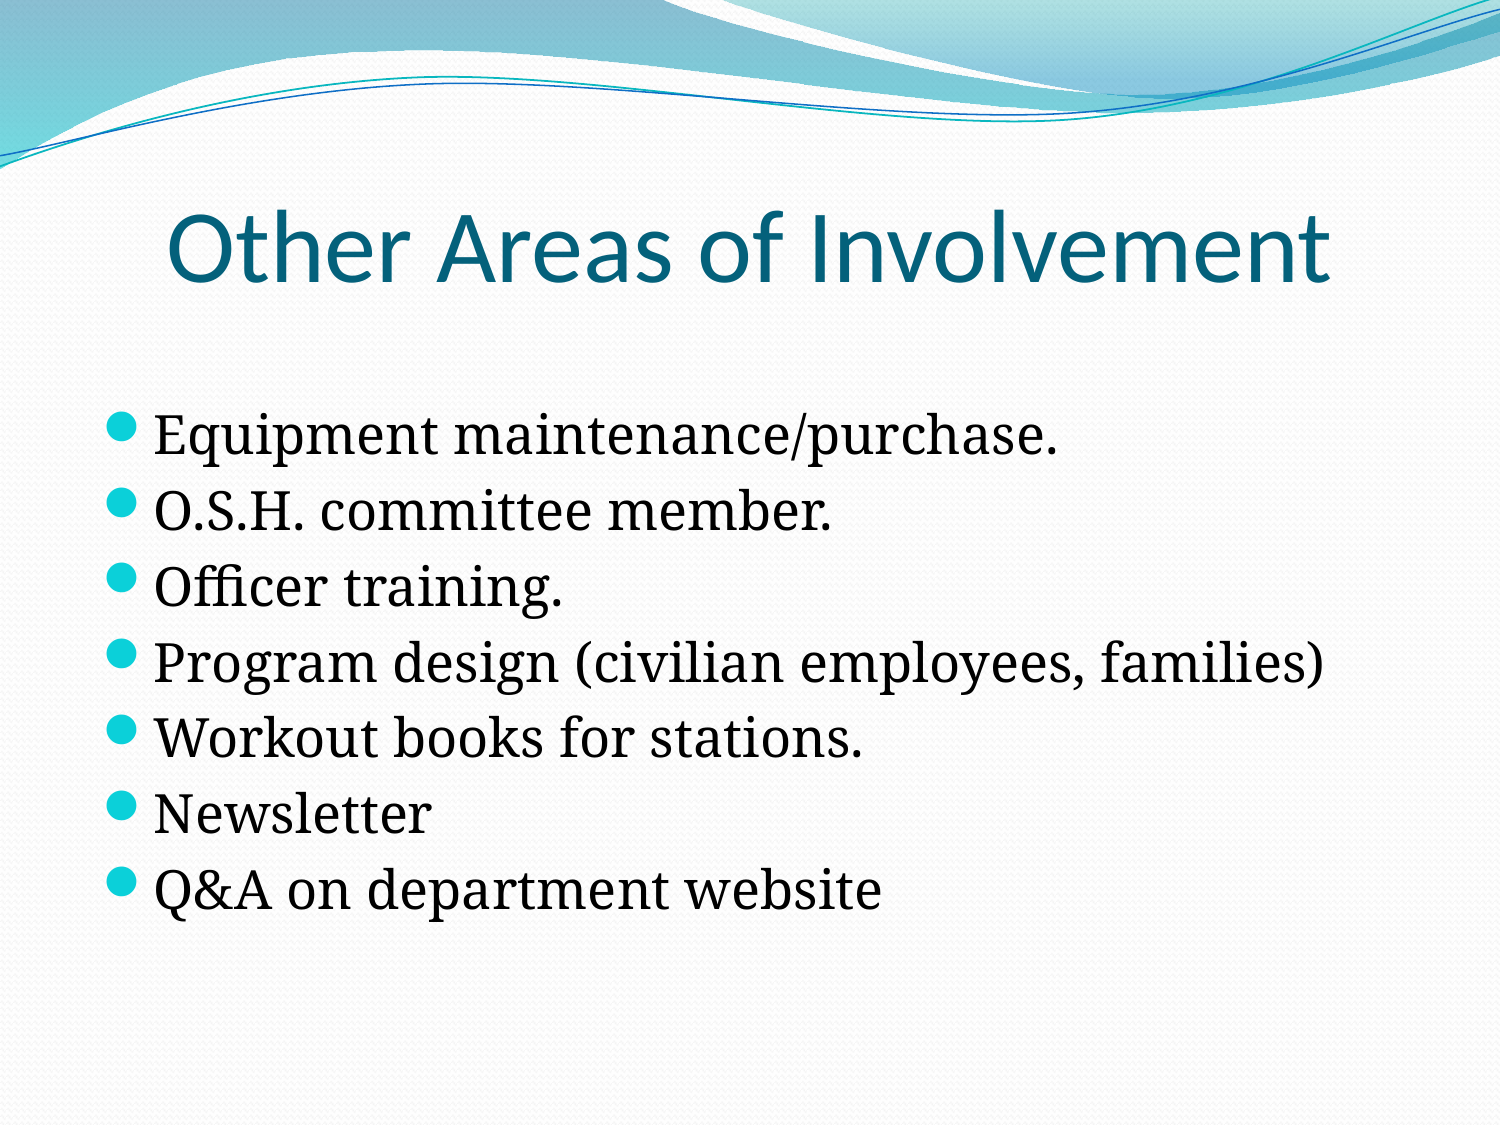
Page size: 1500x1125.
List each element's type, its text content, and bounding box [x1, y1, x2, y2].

list Equipment maintenance/purchase. O.S.H. committee member. Officer training. Program design (civilian employees, families) Workout books for stations. Newsletter Q&A on department website [87, 317, 1425, 1038]
title Other Areas of Involvement [75, 115, 1425, 303]
